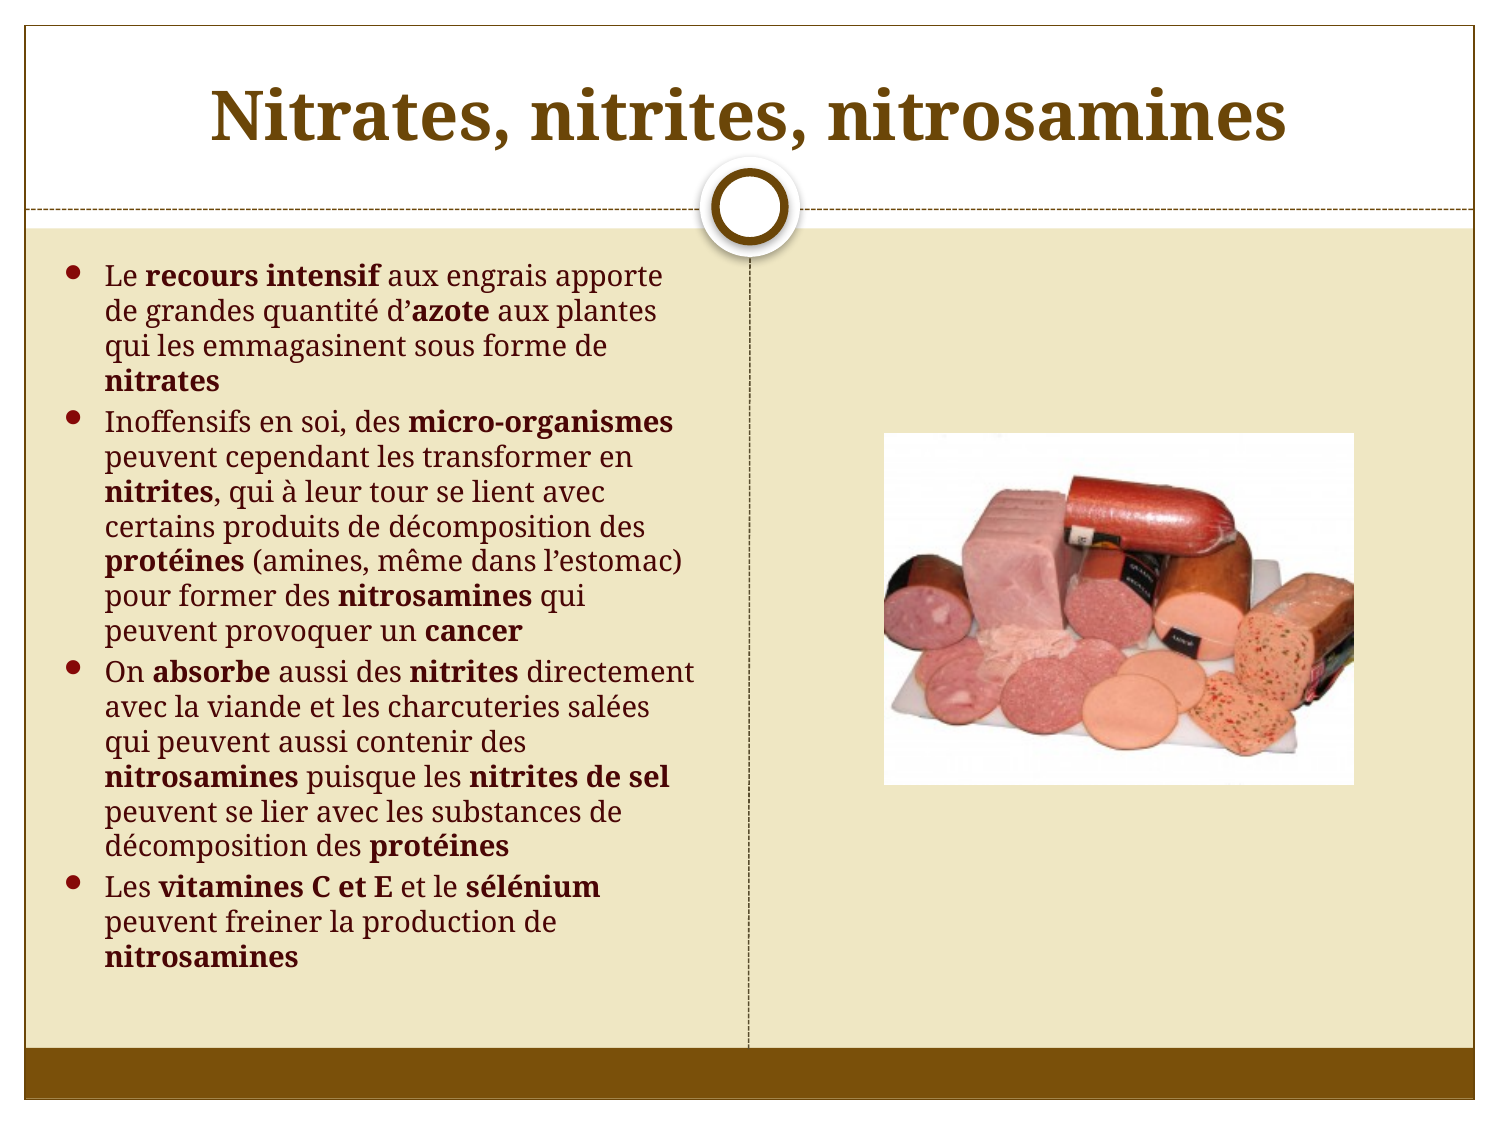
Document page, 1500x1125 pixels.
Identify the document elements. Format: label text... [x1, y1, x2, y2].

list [884, 432, 1354, 785]
list Le recours intensif aux engrais apporte de grandes quantité d’azote aux plantes qui les emmagasinent sous forme de nitrates Inoffensifs en soi, des micro-organismes peuvent cependant les transformer en nitrites, qui à leur tour se lient avec certains produits de décomposition des protéines (amines, même dans l’estomac) pour former des nitrosamines qui peuvent provoquer un cancer On absorbe aussi des nitrites directement avec la viande et les charcuteries salées qui peuvent aussi contenir des nitrosamines puisque les nitrites de sel peuvent se lier avec les substances de décomposition des protéines Les vitamines C et E et le sélénium peuvent freiner la production de nitrosamines [49, 250, 712, 1026]
title Nitrates, nitrites, nitrosamines [49, 37, 1450, 162]
